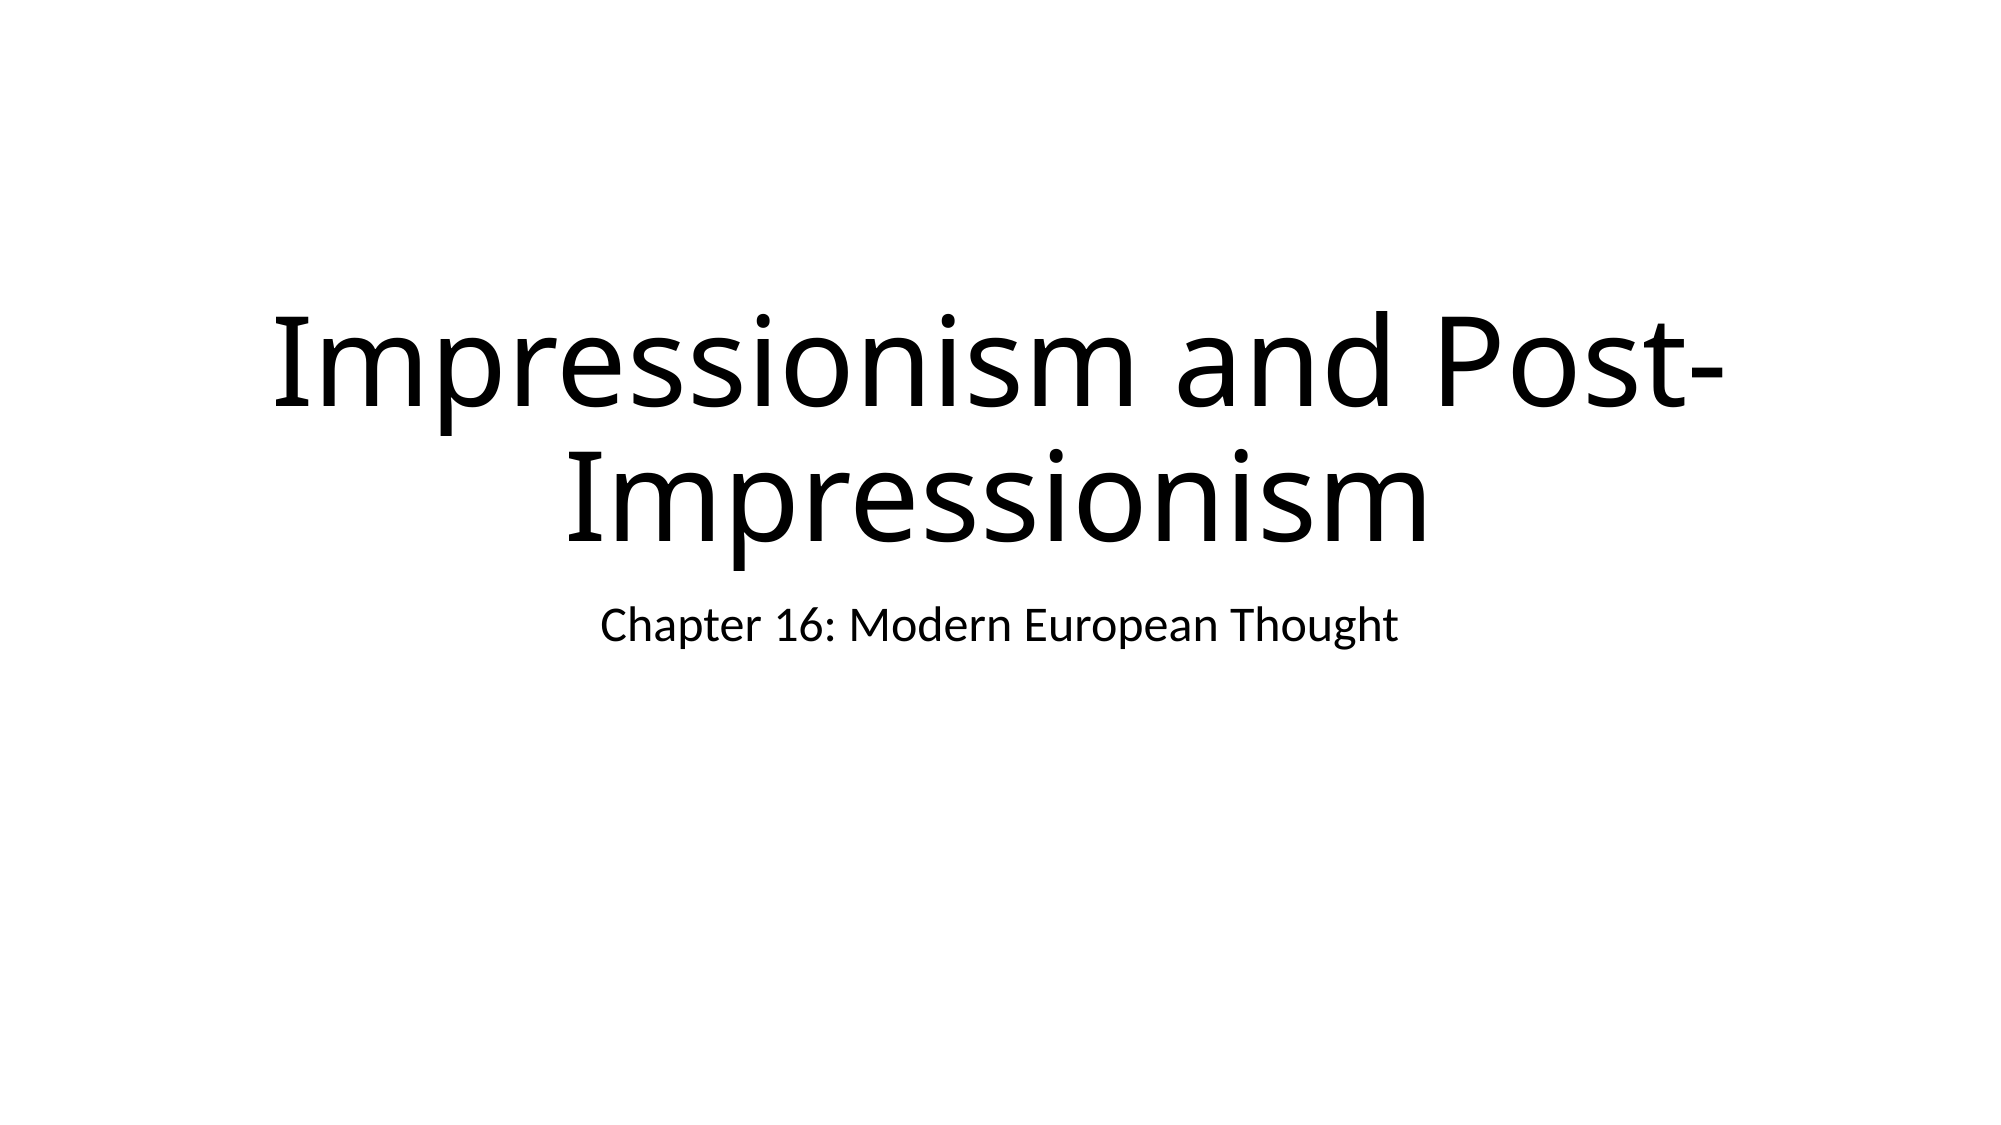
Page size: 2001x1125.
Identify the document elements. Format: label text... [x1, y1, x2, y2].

title Impressionism and Post-Impressionism [249, 184, 1750, 576]
subtitle Chapter 16: Modern European Thought [249, 590, 1750, 863]
